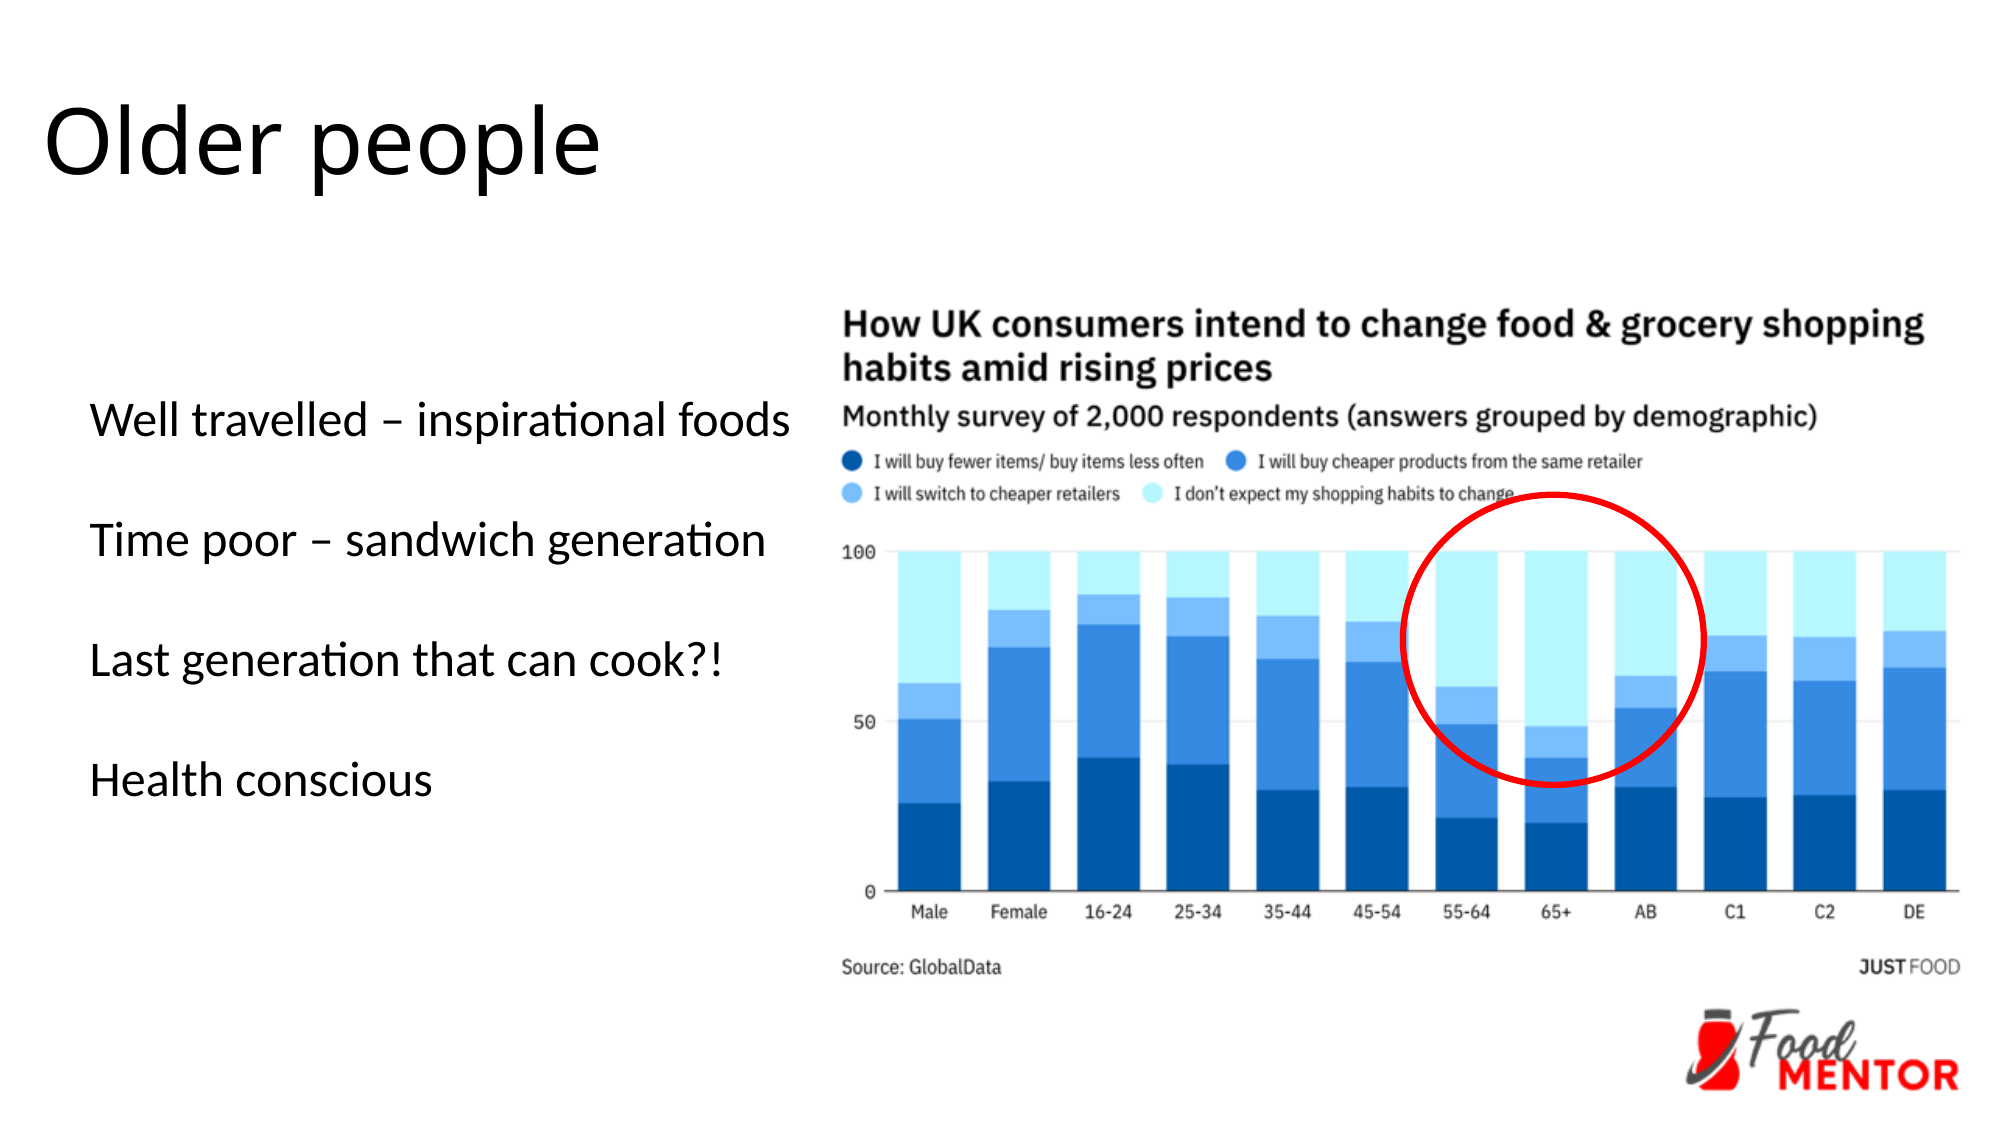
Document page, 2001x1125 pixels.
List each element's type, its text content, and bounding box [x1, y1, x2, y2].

picture [827, 292, 1979, 987]
title Older people [27, 36, 1753, 254]
text_box Well travelled – inspirational foods Time poor – sandwich generation Last generation that can cook?! Health conscious [74, 379, 807, 994]
picture [1683, 1006, 1962, 1094]
